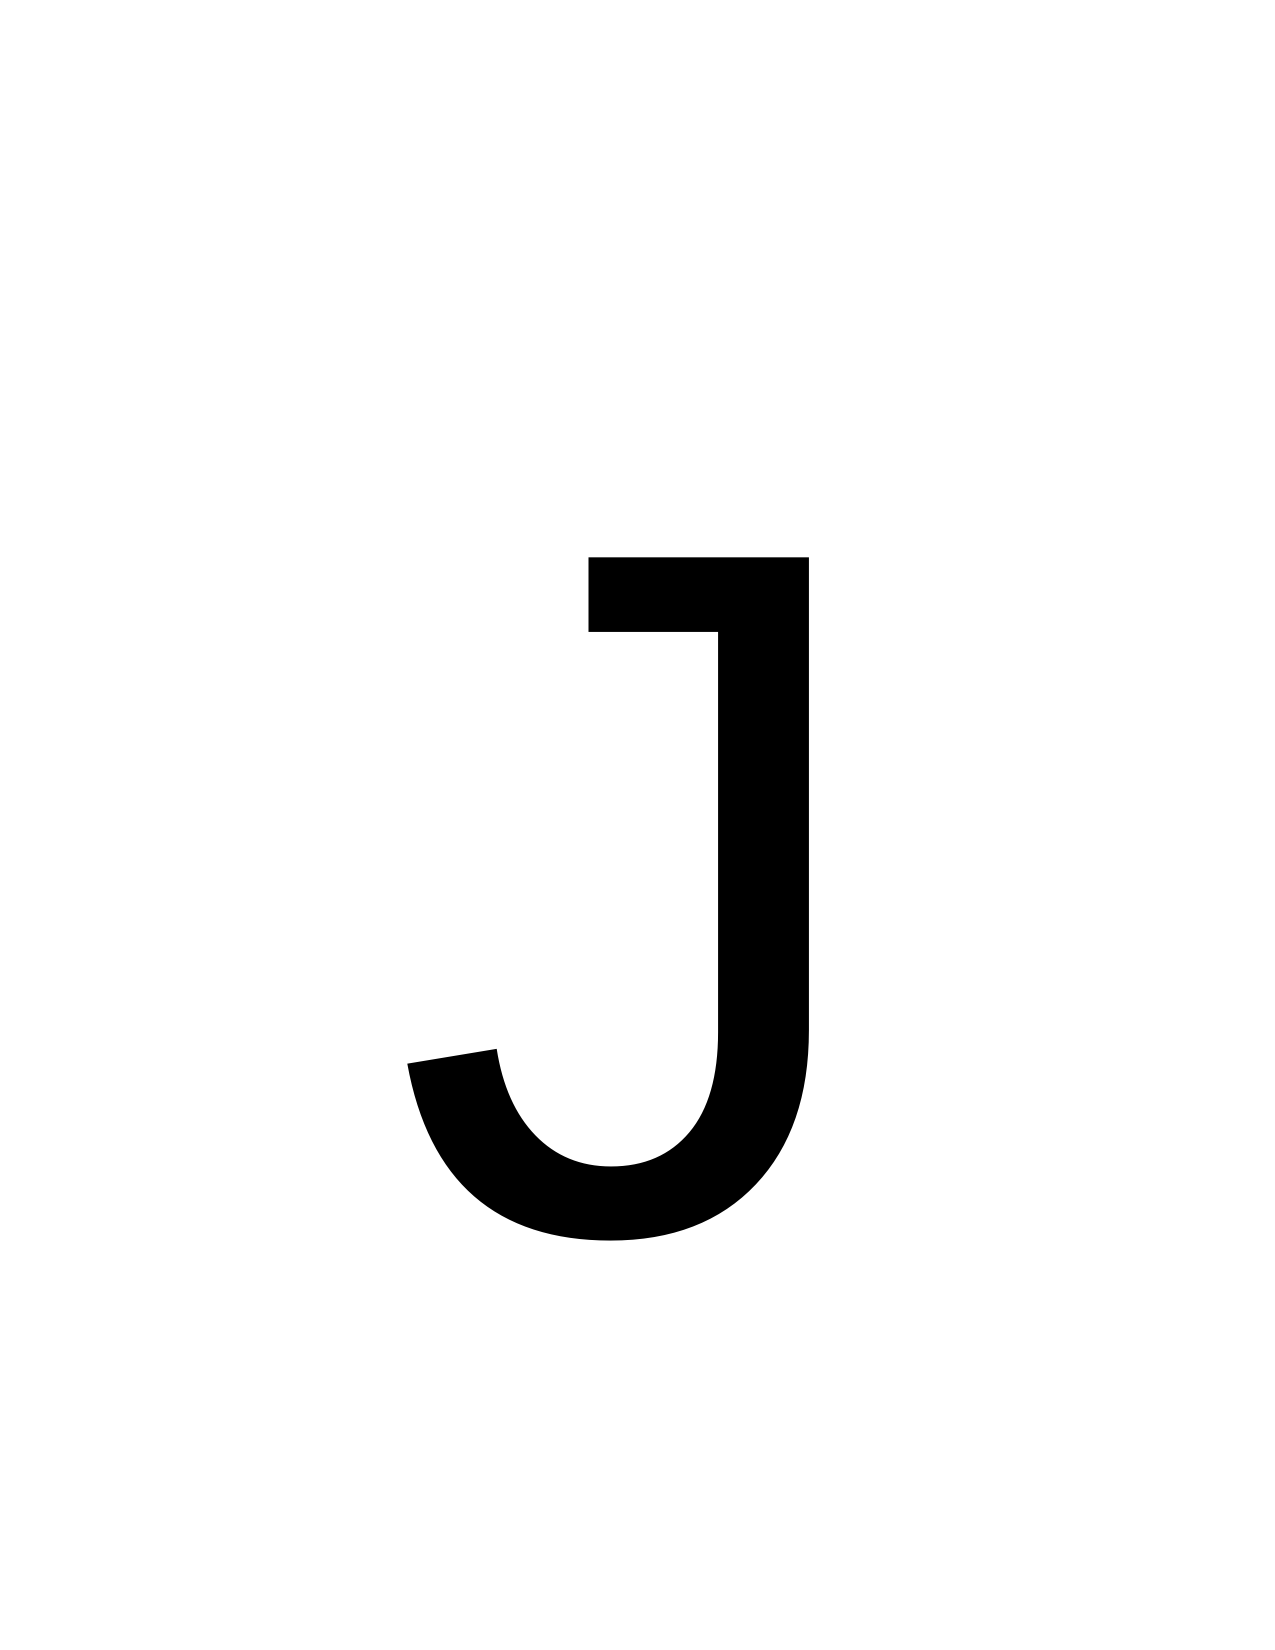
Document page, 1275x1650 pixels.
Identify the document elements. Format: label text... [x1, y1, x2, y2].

text_box J [74, 244, 1200, 1435]
